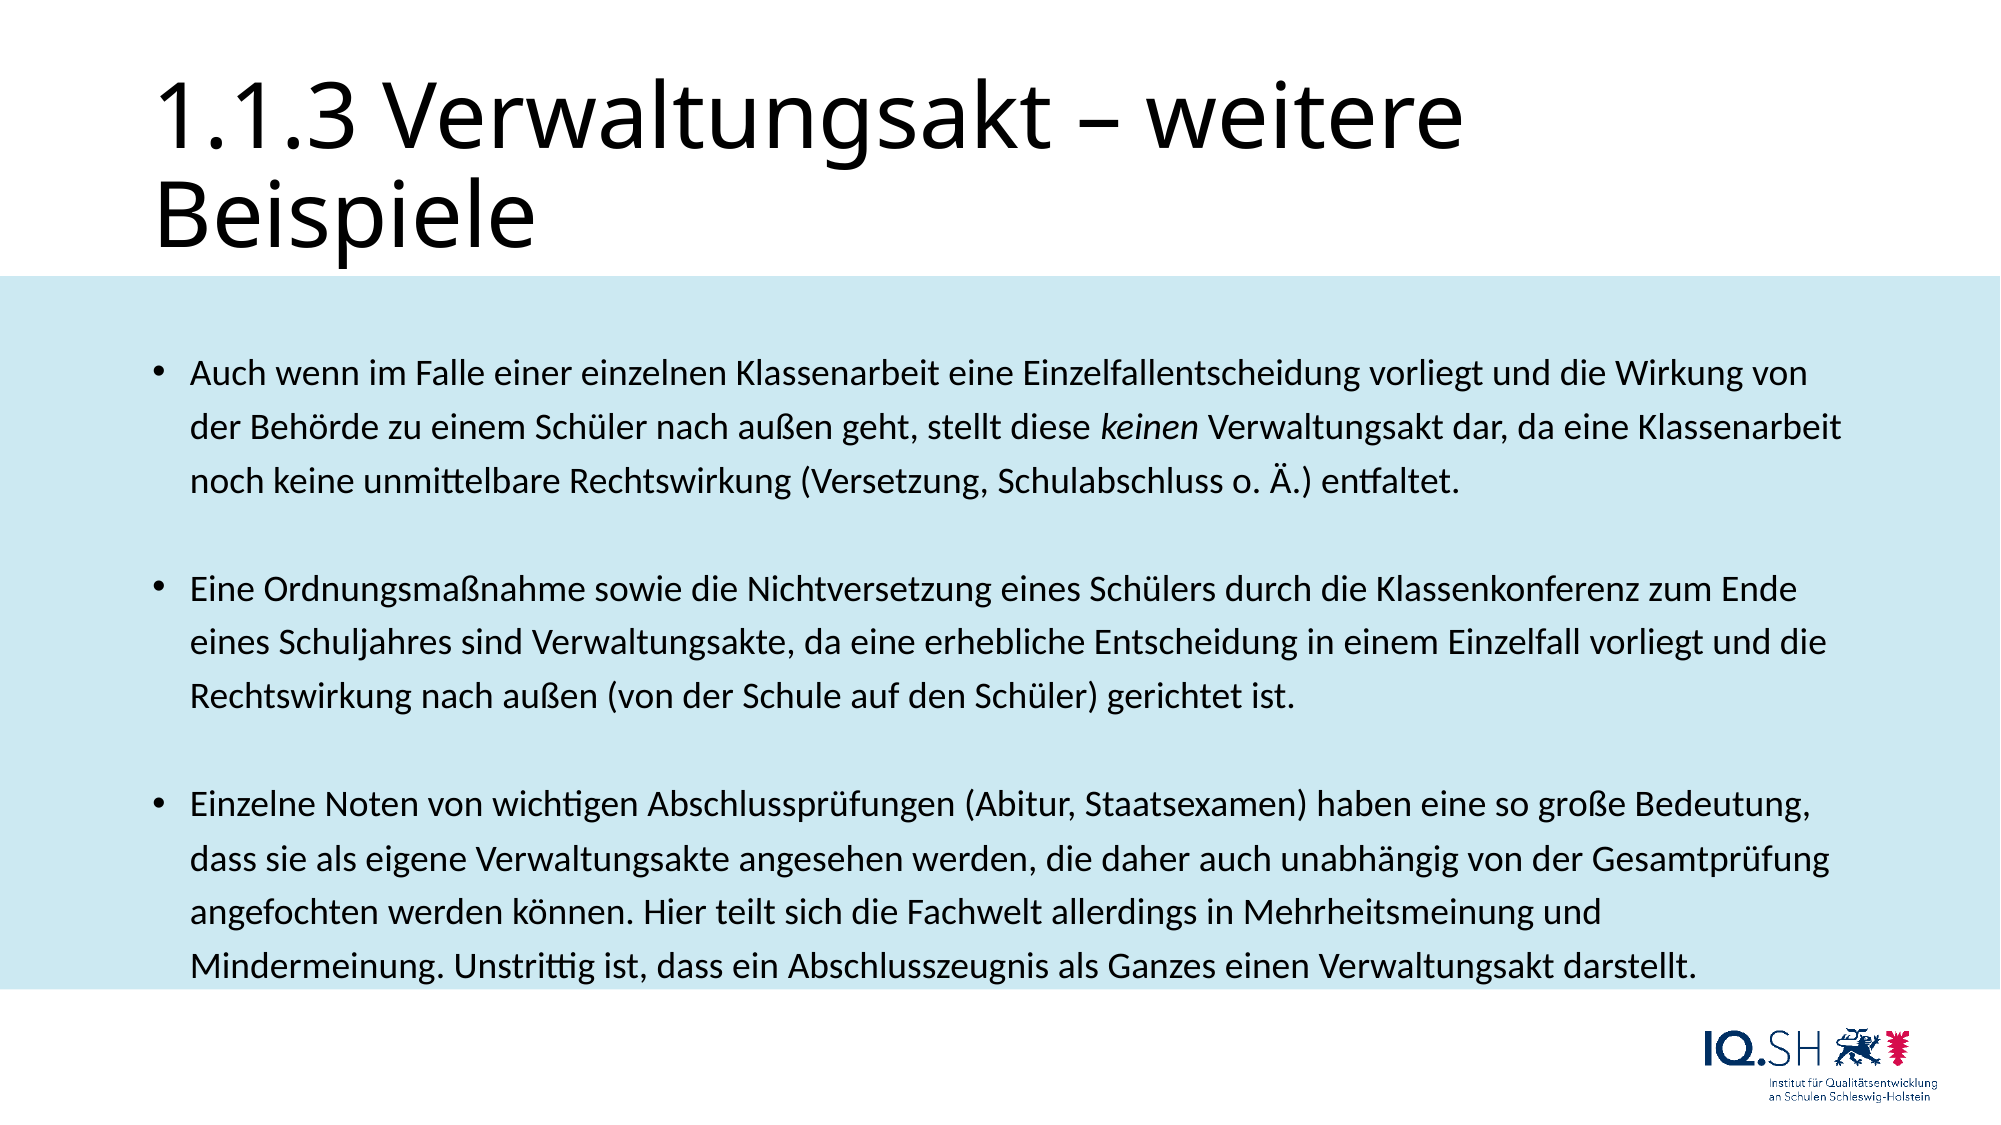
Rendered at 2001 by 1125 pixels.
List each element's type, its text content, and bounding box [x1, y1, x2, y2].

picture [1705, 1028, 1937, 1103]
title 1.1.3 Verwaltungsakt – weitere Beispiele [137, 59, 1863, 278]
list Auch wenn im Falle einer einzelnen Klassenarbeit eine Einzelfallentscheidung vorliegt und die Wirkung von der Behörde zu einem Schüler nach außen geht, stellt diese keinen Verwaltungsakt dar, da eine Klassenarbeit noch keine unmittelbare Rechtswirkung (Versetzung, Schulabschluss o. Ä.) entfaltet. Eine Ordnungsmaßnahme sowie die Nichtversetzung eines Schülers durch die Klassenkonferenz zum Ende eines Schuljahres sind Verwaltungsakte, da eine erhebliche Entscheidung in einem Einzelfall vorliegt und die Rechtswirkung nach außen (von der Schule auf den Schüler) gerichtet ist. Einzelne Noten von wichtigen Abschlussprüfungen (Abitur, Staatsexamen) haben eine so große Bedeutung, dass sie als eigene Verwaltungsakte angesehen werden, die daher auch unabhängig von der Gesamtprüfung angefochten werden können. Hier teilt sich die Fachwelt allerdings in Mehrheitsmeinung und Mindermeinung. Unstrittig ist, dass ein Abschlusszeugnis als Ganzes einen Verwaltungsakt darstellt. [137, 305, 1863, 1020]
